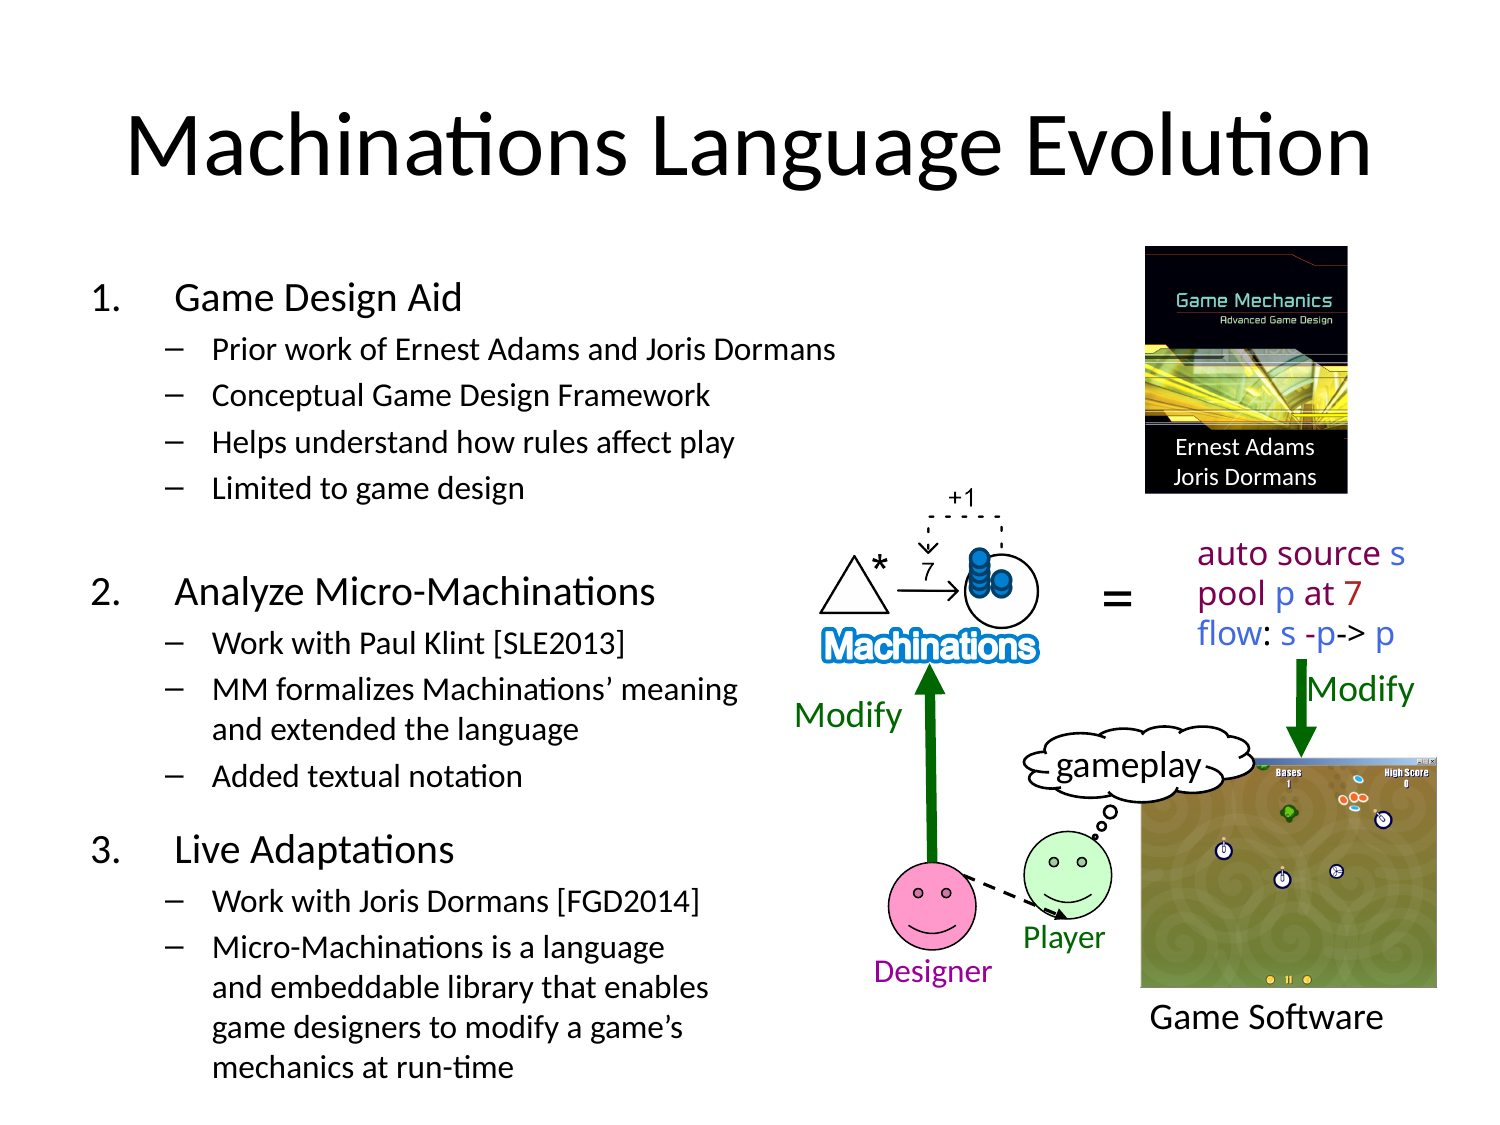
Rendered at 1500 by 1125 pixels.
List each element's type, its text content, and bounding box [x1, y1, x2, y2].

picture [1140, 757, 1437, 988]
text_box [929, 663, 933, 863]
text_box gameplay [1103, 805, 1117, 819]
text_box [888, 862, 977, 941]
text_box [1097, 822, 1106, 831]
title Machinations Language Evolution [75, 45, 1425, 233]
text_box Designer [859, 941, 1008, 997]
text_box [1024, 831, 1112, 907]
text_box auto source s pool p at 7 flow: s -p-> p [1182, 524, 1421, 660]
text_box gameplay [1023, 726, 1251, 802]
text_box Modify [1291, 656, 1439, 717]
text_box Player [1008, 907, 1135, 963]
list Game Design Aid Prior work of Ernest Adams and Joris Dormans Conceptual Game Design Framework Helps understand how rules affect play Limited to game design Analyze Micro-Machinations Work with Paul Klint [SLE2013] MM formalizes Machinations’ meaning and extended the language Added textual notation Live Adaptations Work with Joris Dormans [FGD2014] Micro-Machinations is a language and embeddable library that enables game designers to modify a game’s mechanics at run-time [75, 262, 949, 1005]
picture [819, 488, 1041, 664]
text_box = [1086, 546, 1150, 642]
text_box Game Software [1134, 984, 1400, 1045]
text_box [1144, 246, 1348, 494]
text_box Modify [779, 682, 924, 742]
